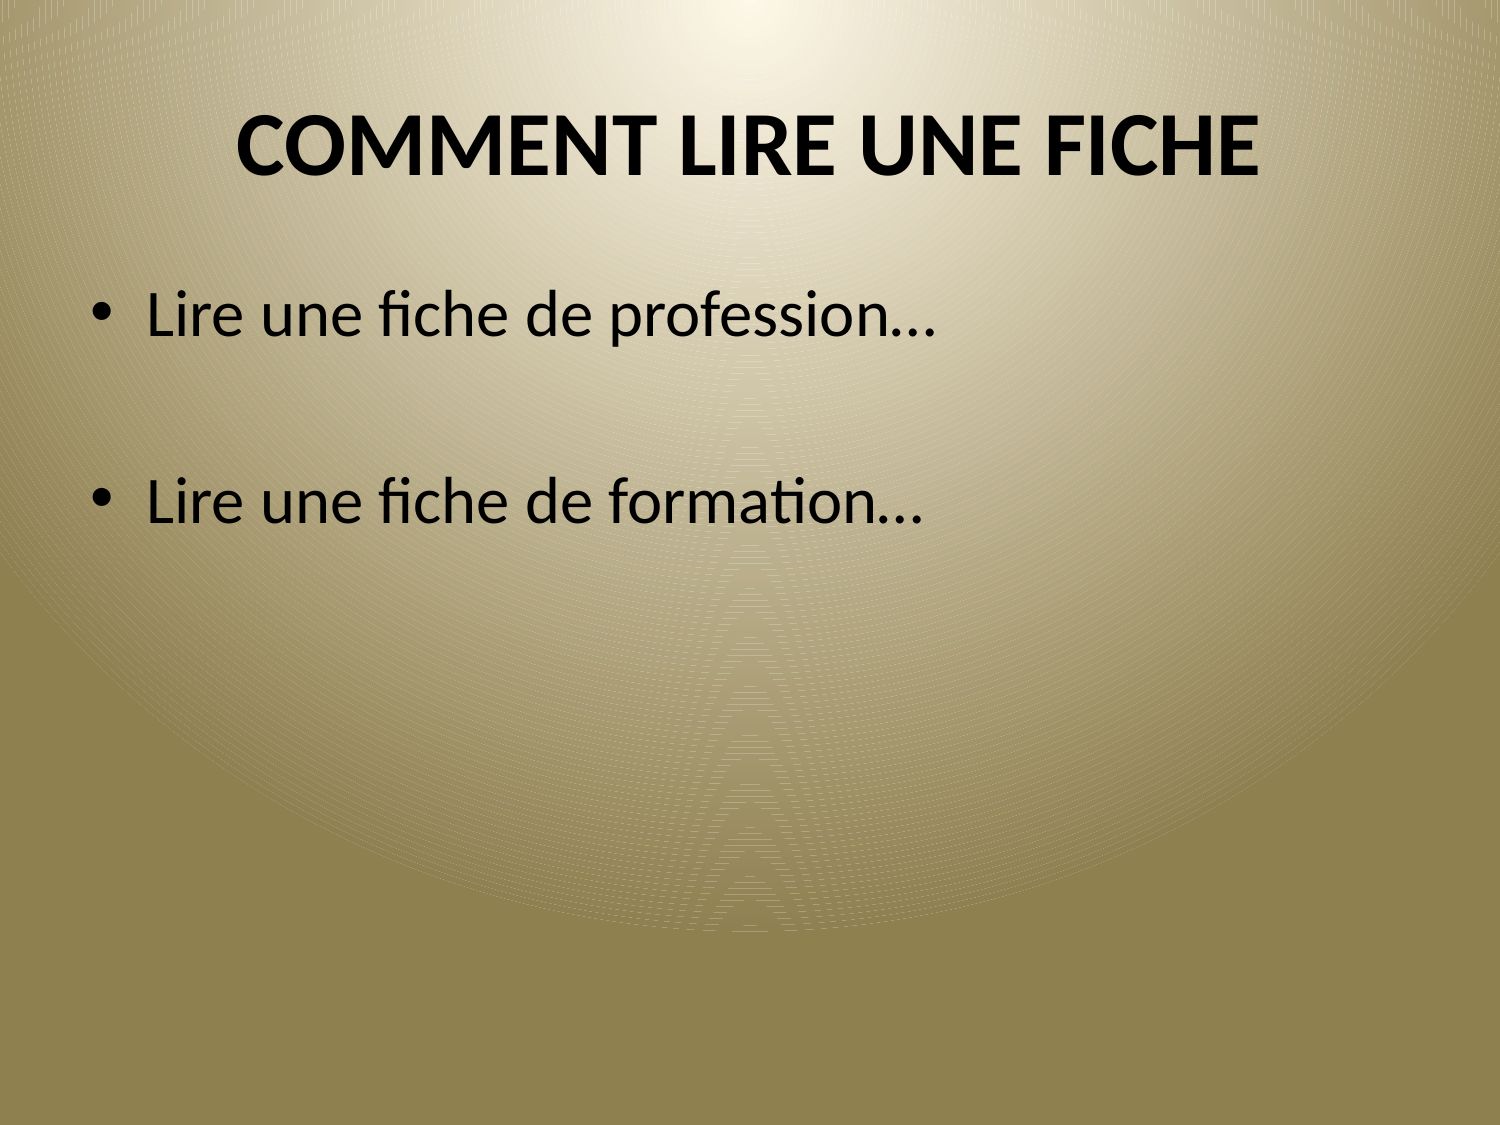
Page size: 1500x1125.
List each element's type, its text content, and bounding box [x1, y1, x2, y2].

title COMMENT LIRE UNE FICHE [75, 45, 1425, 233]
list Lire une fiche de profession… Lire une fiche de formation… [75, 262, 1425, 1005]
